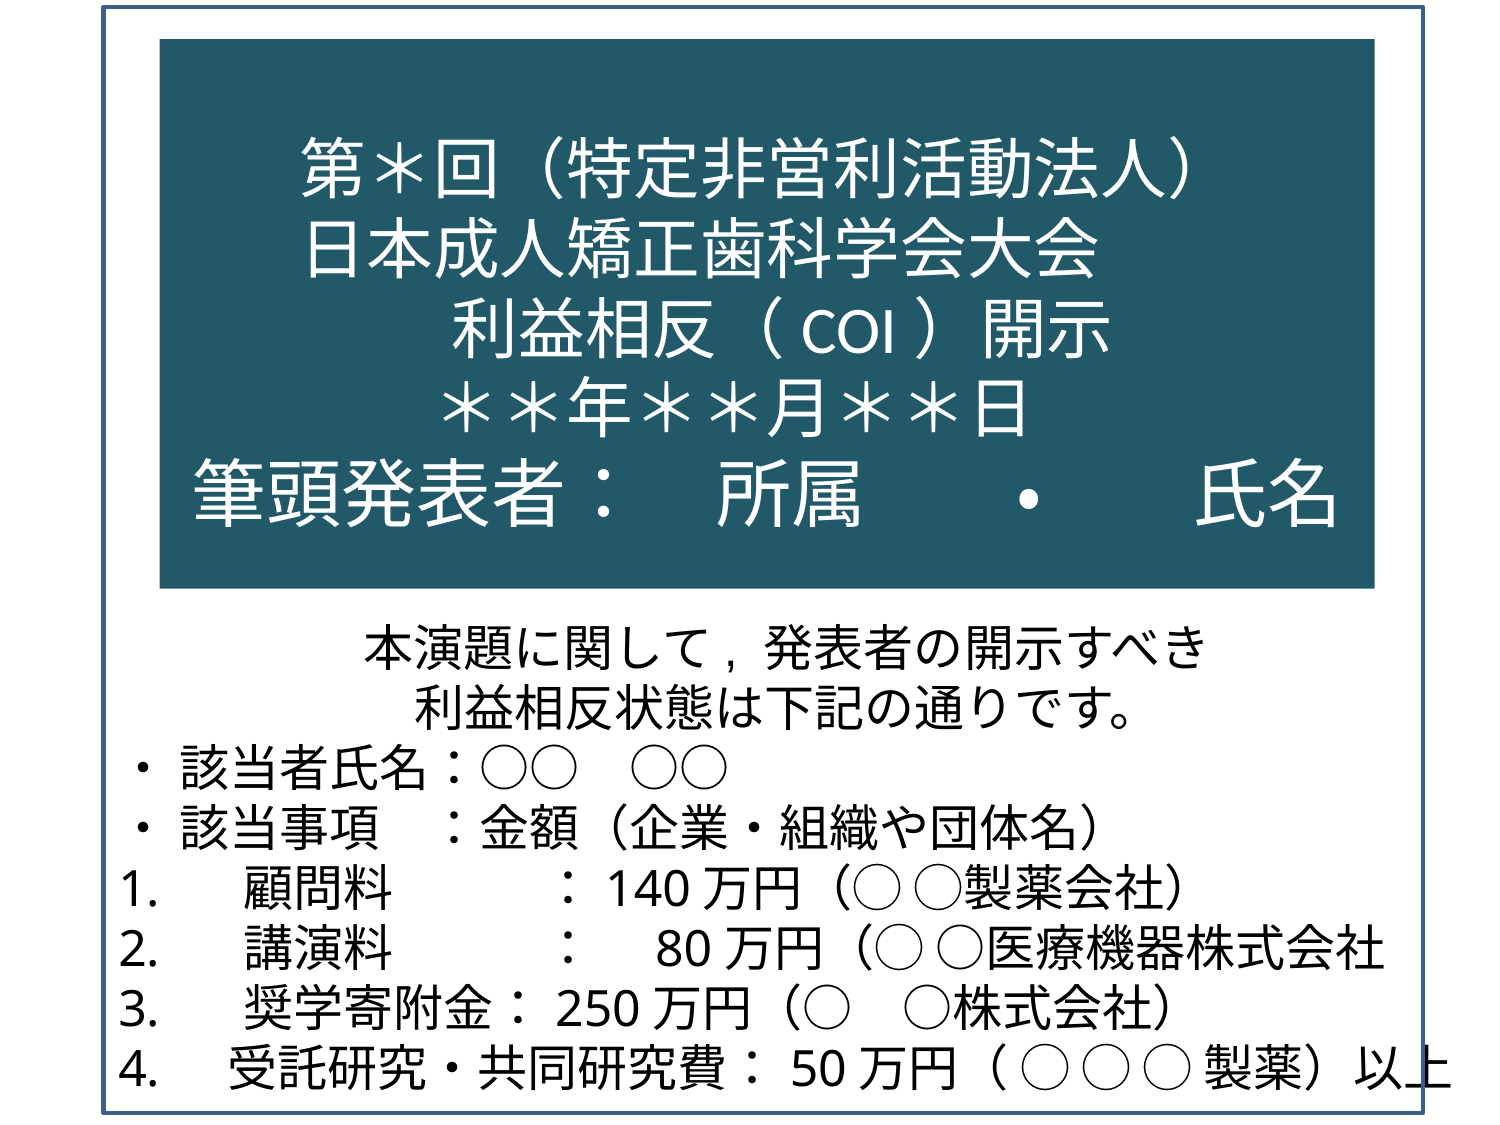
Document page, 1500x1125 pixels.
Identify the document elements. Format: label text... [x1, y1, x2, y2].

text_box 本演題に関して, 発表者の開示すべき 利益相反状態は下記の通りです。 ・ 該当者氏名：○○ ○○ ・ 該当事項 ：金額（企業・組織や団体名） 顧問料 ：140万円（◯ ◯製薬会社） 講演料 ： 80万円（◯ ○医療機器株式会社 奨学寄附金：250万円（○ ○株式会社） 受託研究・共同研究費：50万円（ ◯ ◯ ◯ 製薬）以上 [103, 609, 1471, 1125]
text_box [101, 5, 1425, 1115]
